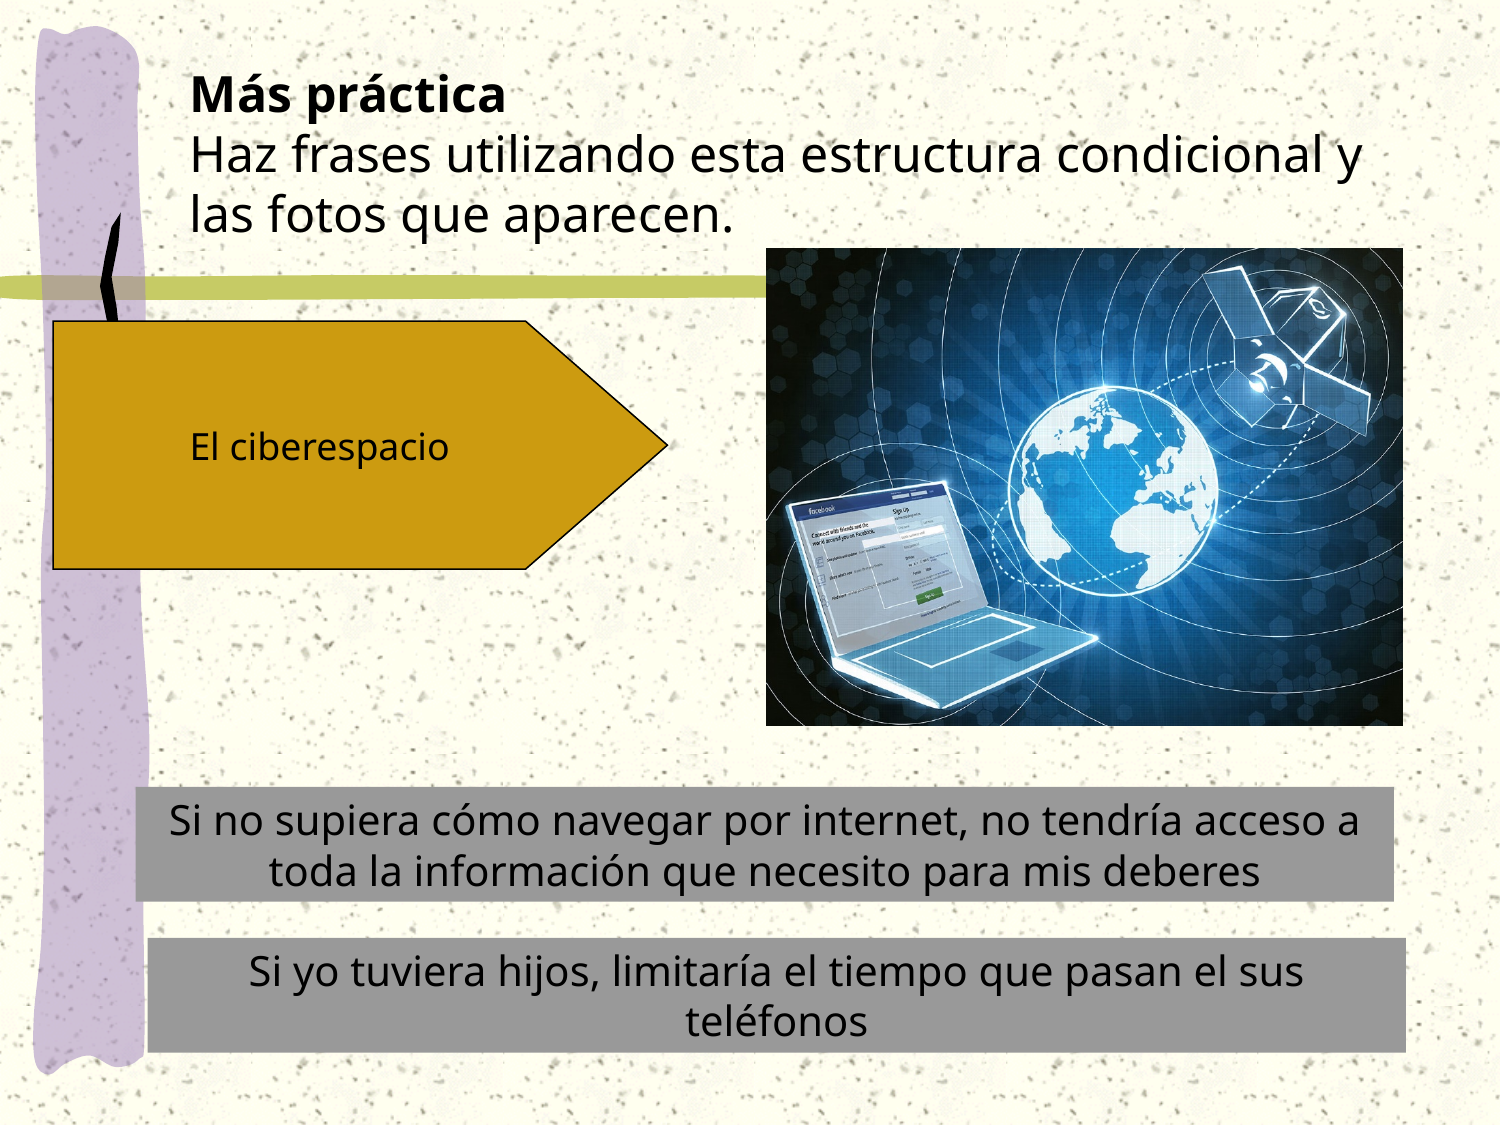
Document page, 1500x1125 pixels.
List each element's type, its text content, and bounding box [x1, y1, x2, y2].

title Más práctica Haz frases utilizando esta estructura condicional y las fotos que aparecen. [174, 62, 1451, 251]
picture [0, 0, 1500, 1125]
text_box El ciberespacio [53, 321, 668, 570]
text_box Si yo tuviera hijos, limitaría el tiempo que pasan el sus teléfonos [147, 937, 1406, 1053]
text_box Si no supiera cómo navegar por internet, no tendría acceso a toda la información que necesito para mis deberes [135, 786, 1394, 902]
